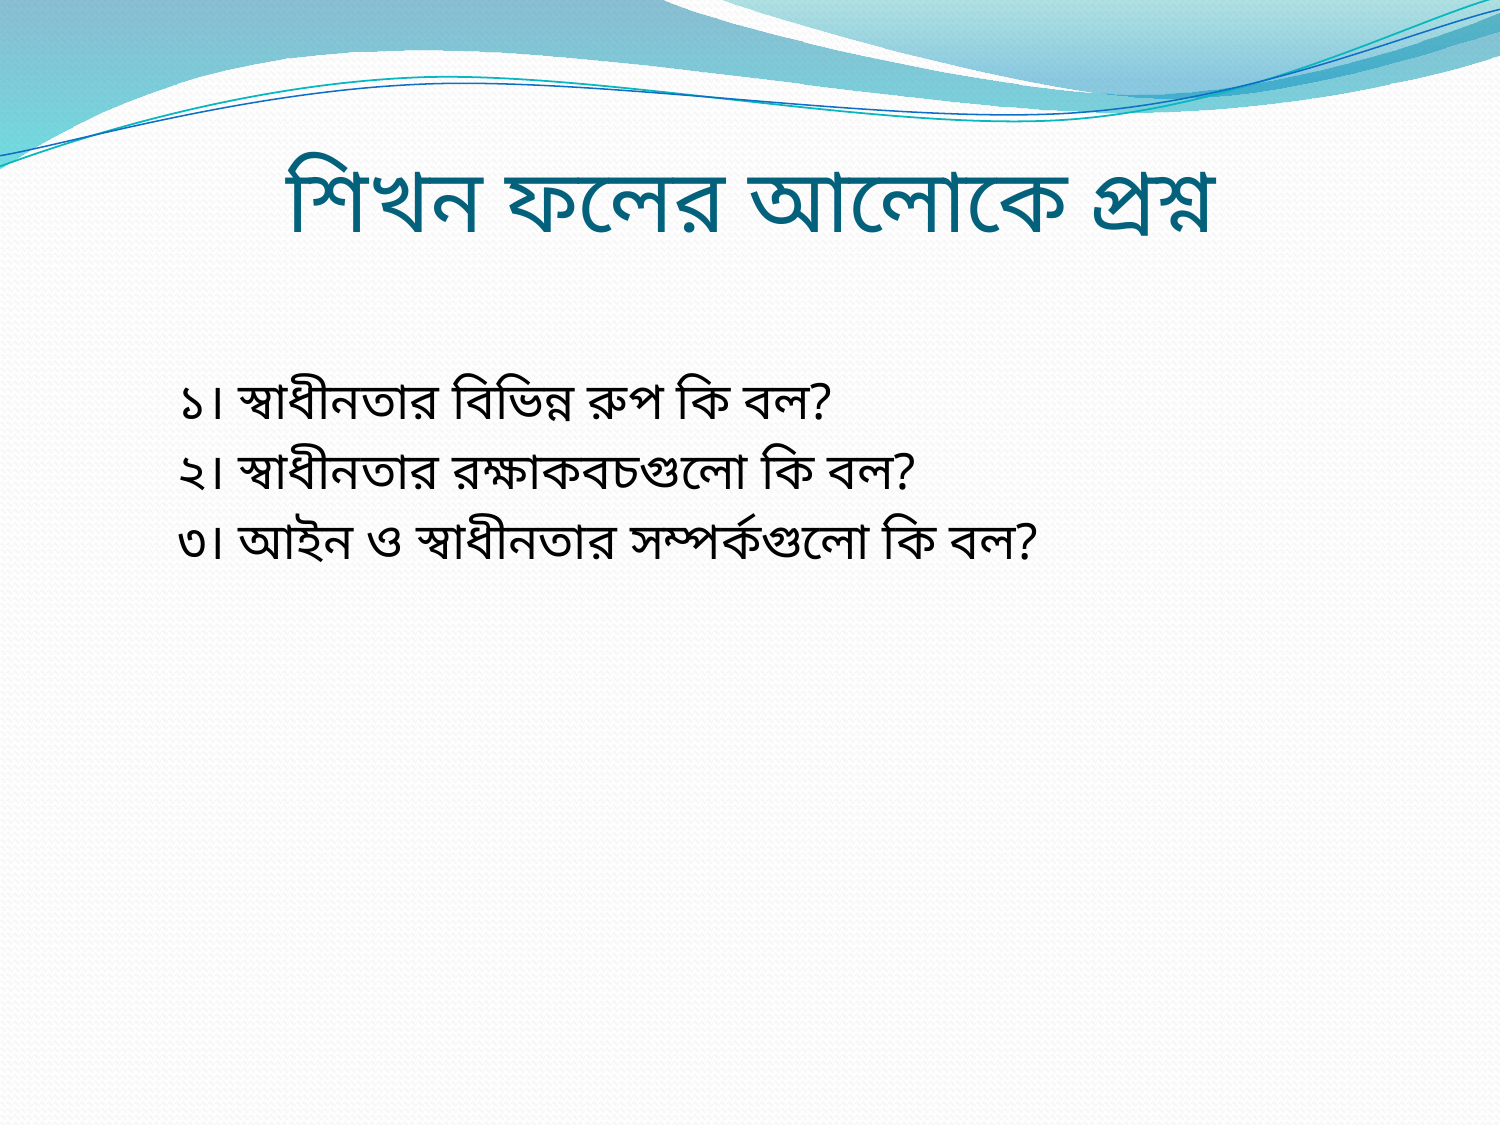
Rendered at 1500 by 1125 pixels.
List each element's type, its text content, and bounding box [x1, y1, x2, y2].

title শিখন ফলের আলোকে প্রশ্ন [262, 62, 1263, 250]
list ১। স্বাধীনতার বিভিন্ন রুপ কি বল? ২। স্বাধীনতার রক্ষাকবচগুলো কি বল? ৩। আইন ও স্বাধীনতার সম্পর্কগুলো কি বল? [162, 362, 1450, 675]
